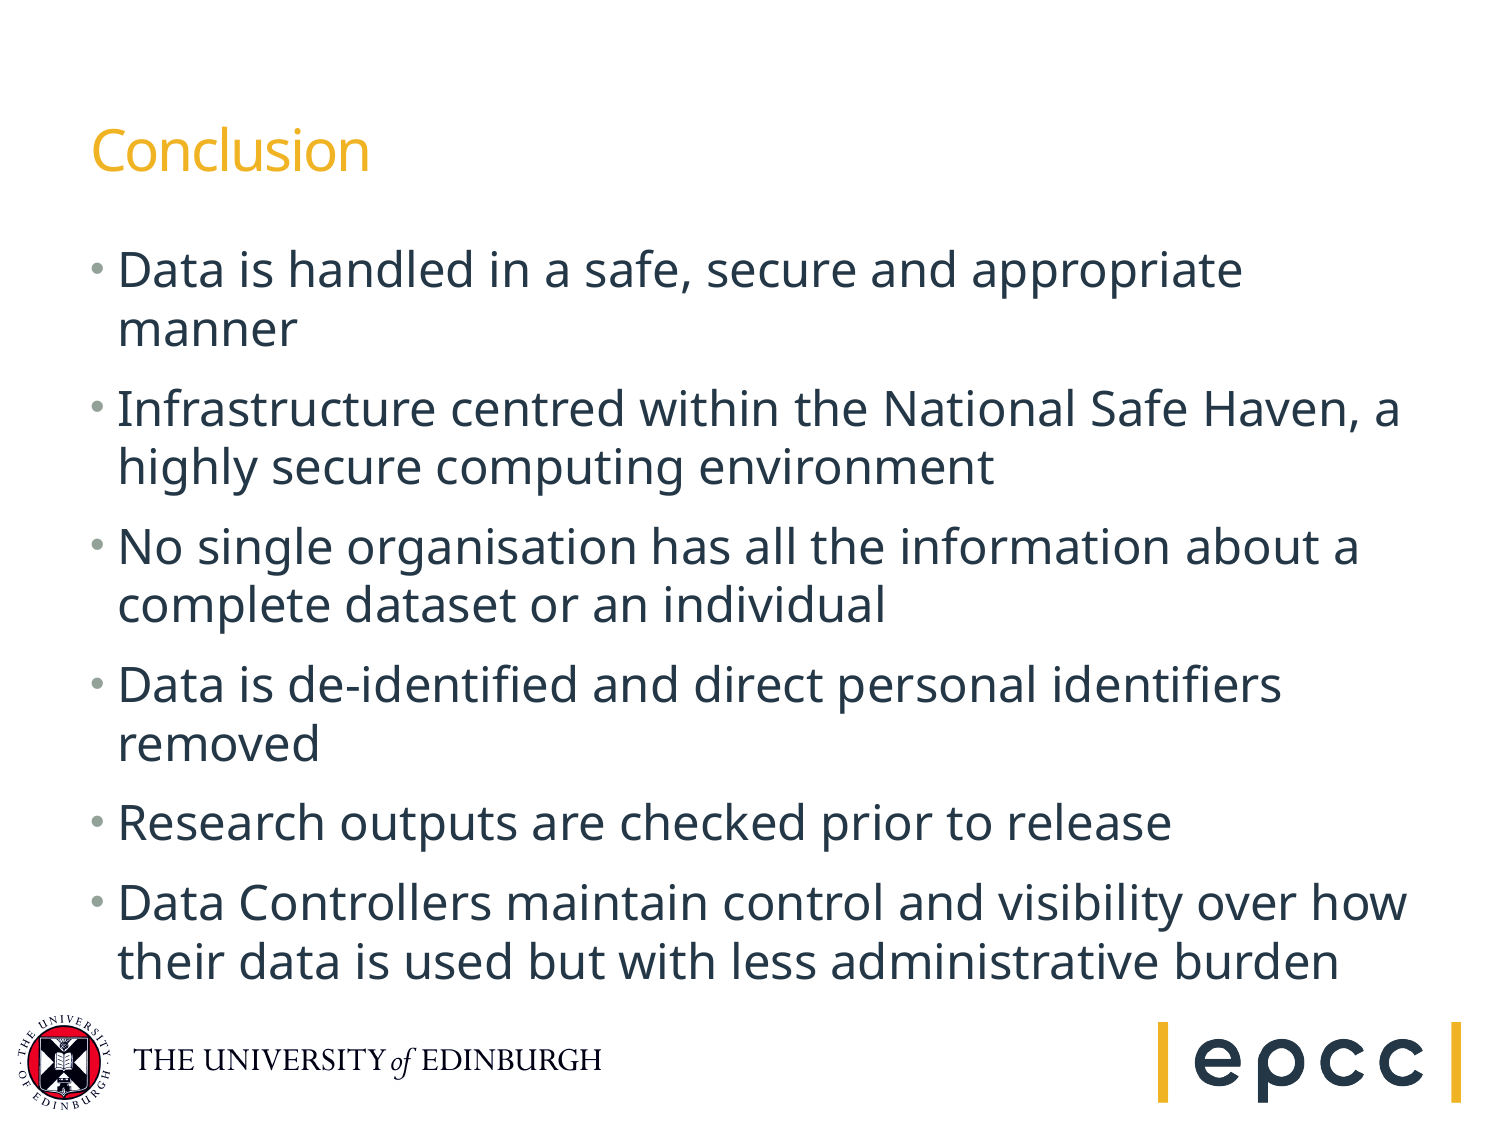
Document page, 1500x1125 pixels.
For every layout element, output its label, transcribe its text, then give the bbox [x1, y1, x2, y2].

picture [1158, 1022, 1461, 1103]
title Conclusion [75, 87, 1425, 209]
list Data is handled in a safe, secure and appropriate manner Infrastructure centred within the National Safe Haven, a highly secure computing environment No single organisation has all the information about a complete dataset or an individual Data is de-identified and direct personal identifiers removed Research outputs are checked prior to release Data Controllers maintain control and visibility over how their data is used but with less administrative burden [75, 231, 1425, 1063]
picture [17, 1015, 601, 1110]
